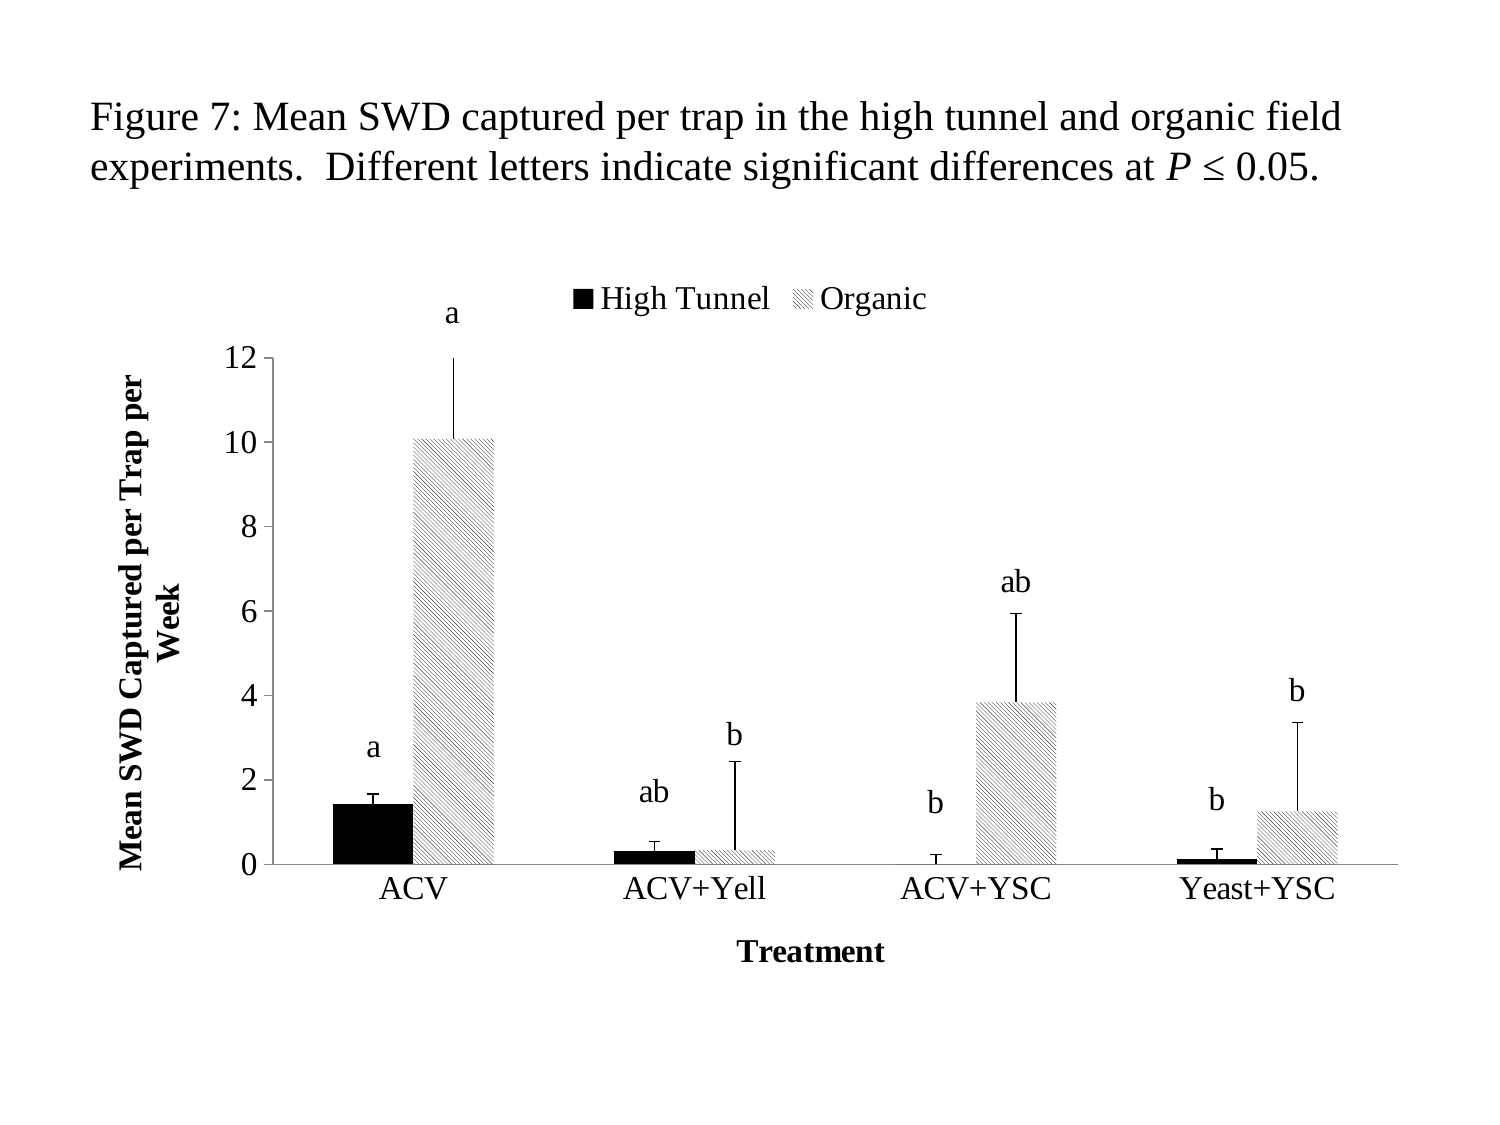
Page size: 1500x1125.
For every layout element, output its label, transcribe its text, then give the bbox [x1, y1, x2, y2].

chart [74, 262, 1426, 1006]
title Figure 7: Mean SWD captured per trap in the high tunnel and organic field experiments. Different letters indicate significant differences at P ≤ 0.05. [75, 45, 1425, 233]
